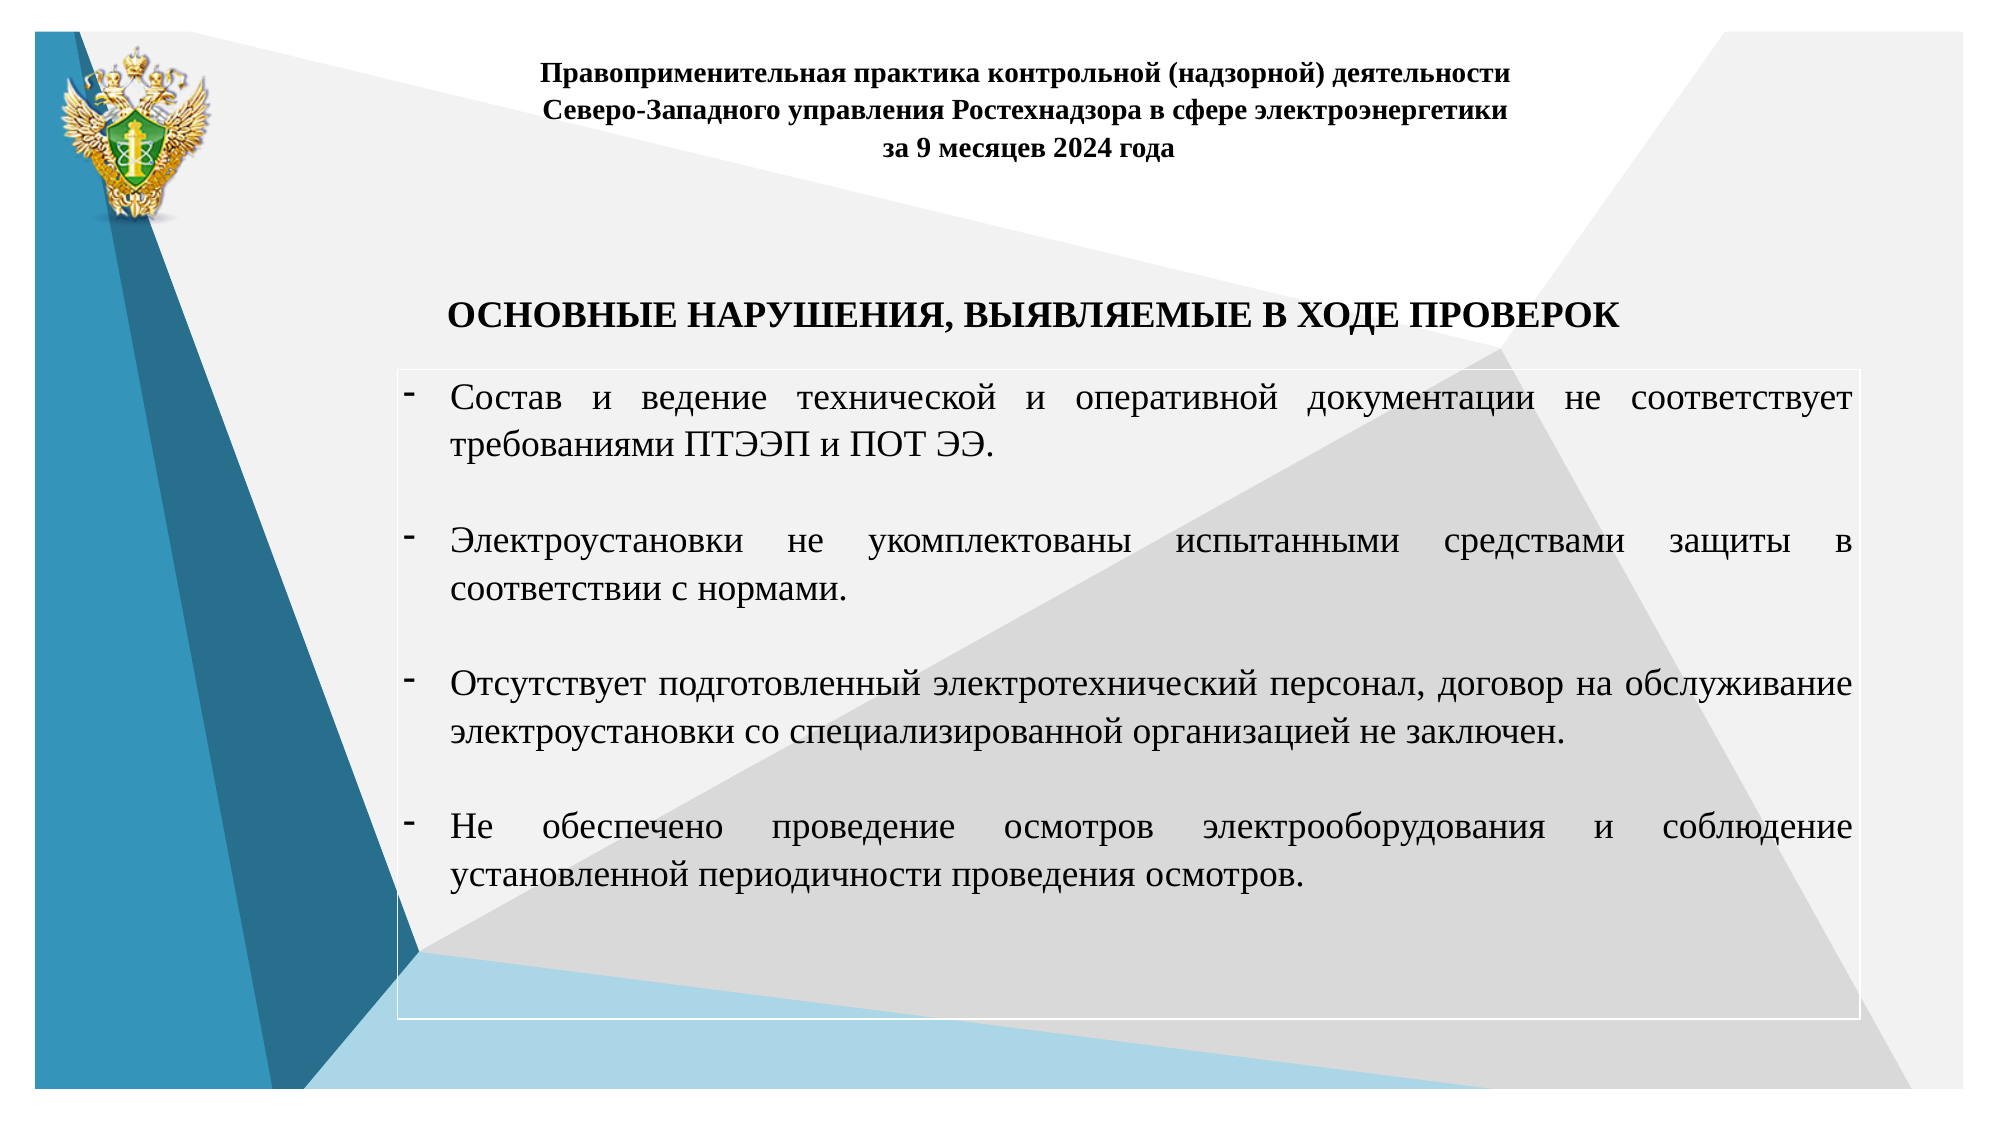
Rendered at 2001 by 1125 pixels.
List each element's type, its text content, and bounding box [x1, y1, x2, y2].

text_box ОСНОВНЫЕ НАРУШЕНИЯ, ВЫЯВЛЯЕМЫЕ В ХОДЕ ПРОВЕРОК [397, 282, 1671, 343]
picture [60, 45, 215, 226]
text_box Правоприменительная практика контрольной (надзорной) деятельности Северо-Западного управления Ростехнадзора в сфере электроэнергетики за 9 месяцев 2024 года [435, 43, 1623, 208]
table_header Состав и ведение технической и оперативной документации не соответствует требованиями ПТЭЭП и ПОТ ЭЭ. Электроустановки не укомплектованы испытанными средствами защиты в соответствии с нормами. Отсутствует подготовленный электротехнический персонал, договор на обслуживание электроустановки со специализированной организацией не заключен. Не обеспечено проведение осмотров электрооборудования и соблюдение установленной периодичности проведения осмотров. [398, 370, 1859, 1018]
